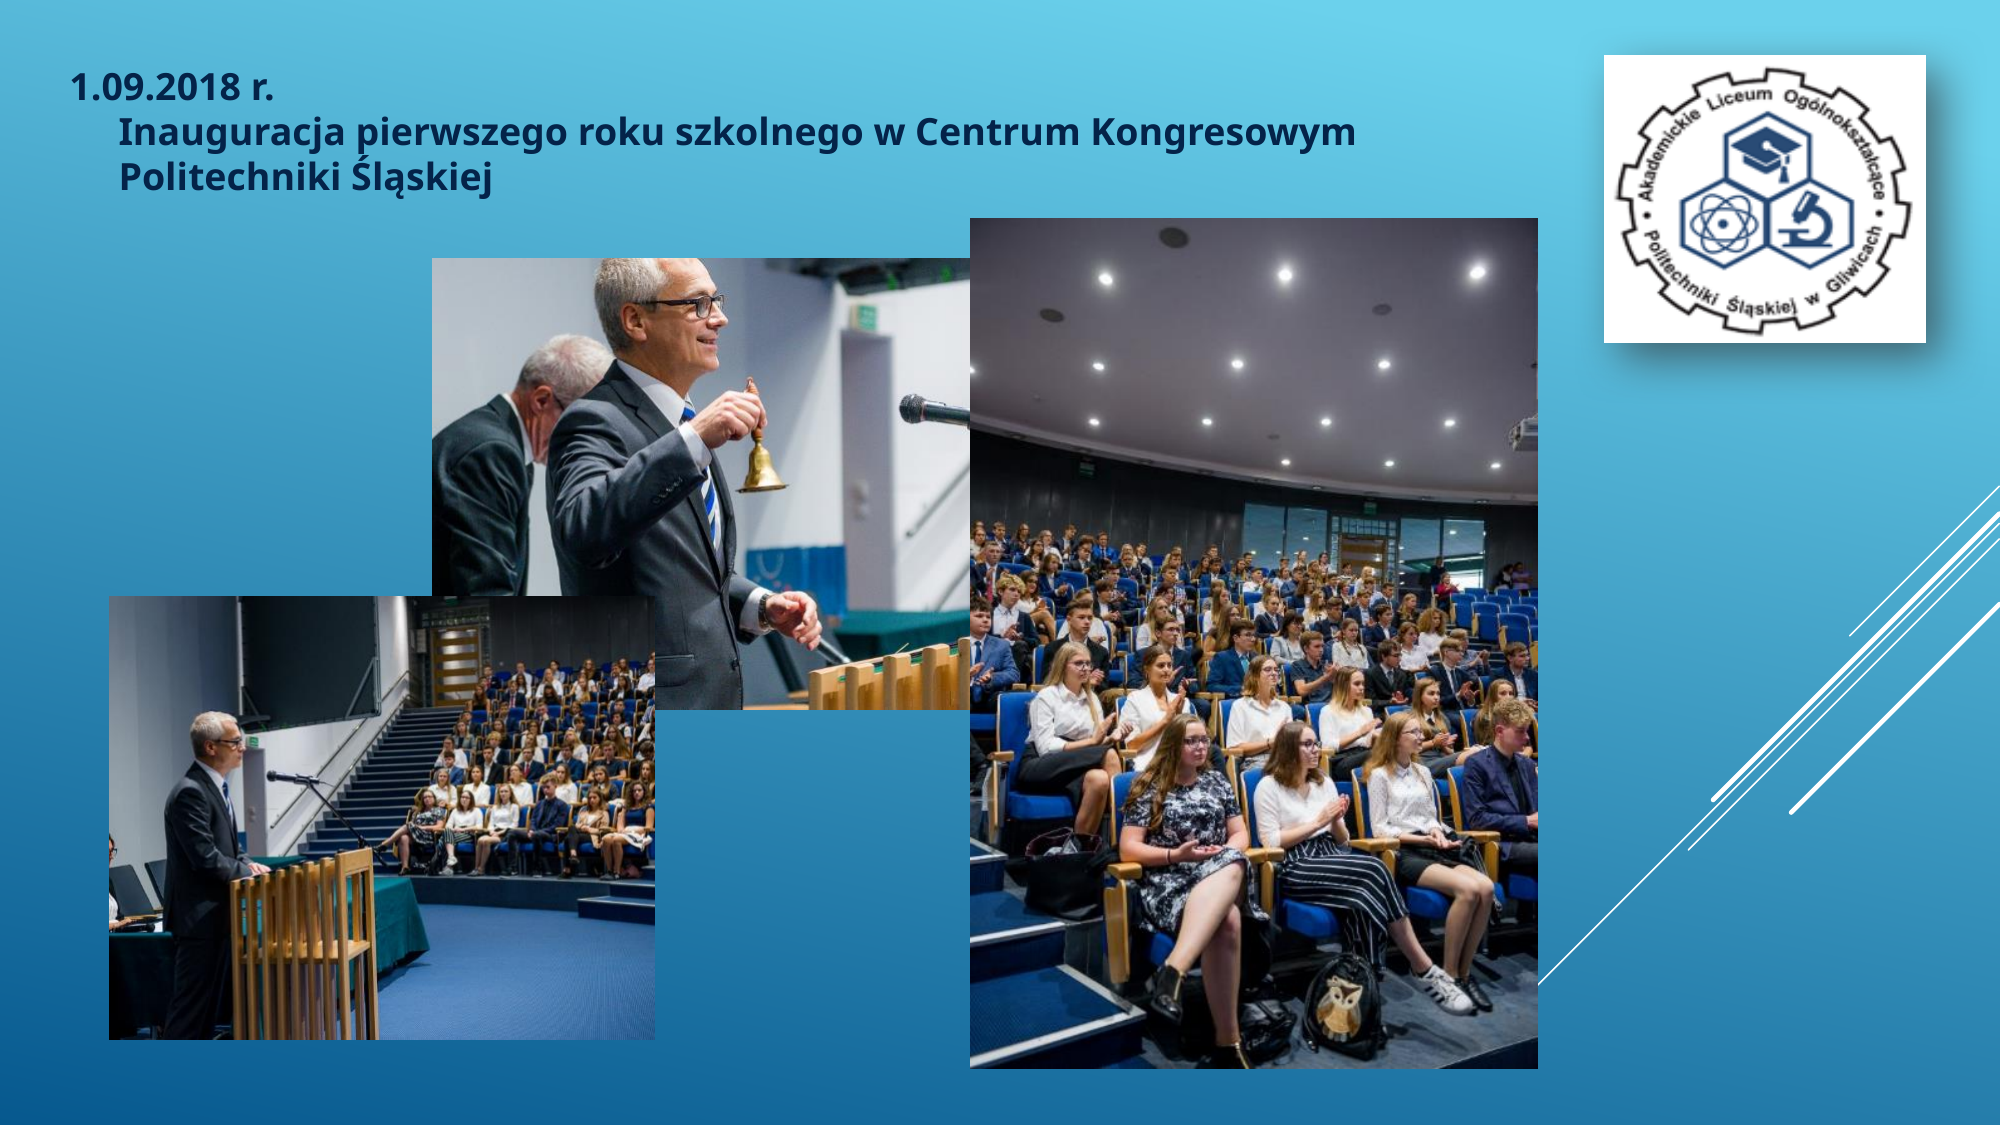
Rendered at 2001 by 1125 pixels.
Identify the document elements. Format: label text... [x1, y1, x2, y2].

text_box 1.09.2018 r. Inauguracja pierwszego roku szkolnego w Centrum Kongresowym Politechniki Śląskiej [44, 55, 1579, 206]
picture [109, 218, 1539, 1070]
picture [1604, 55, 1926, 343]
